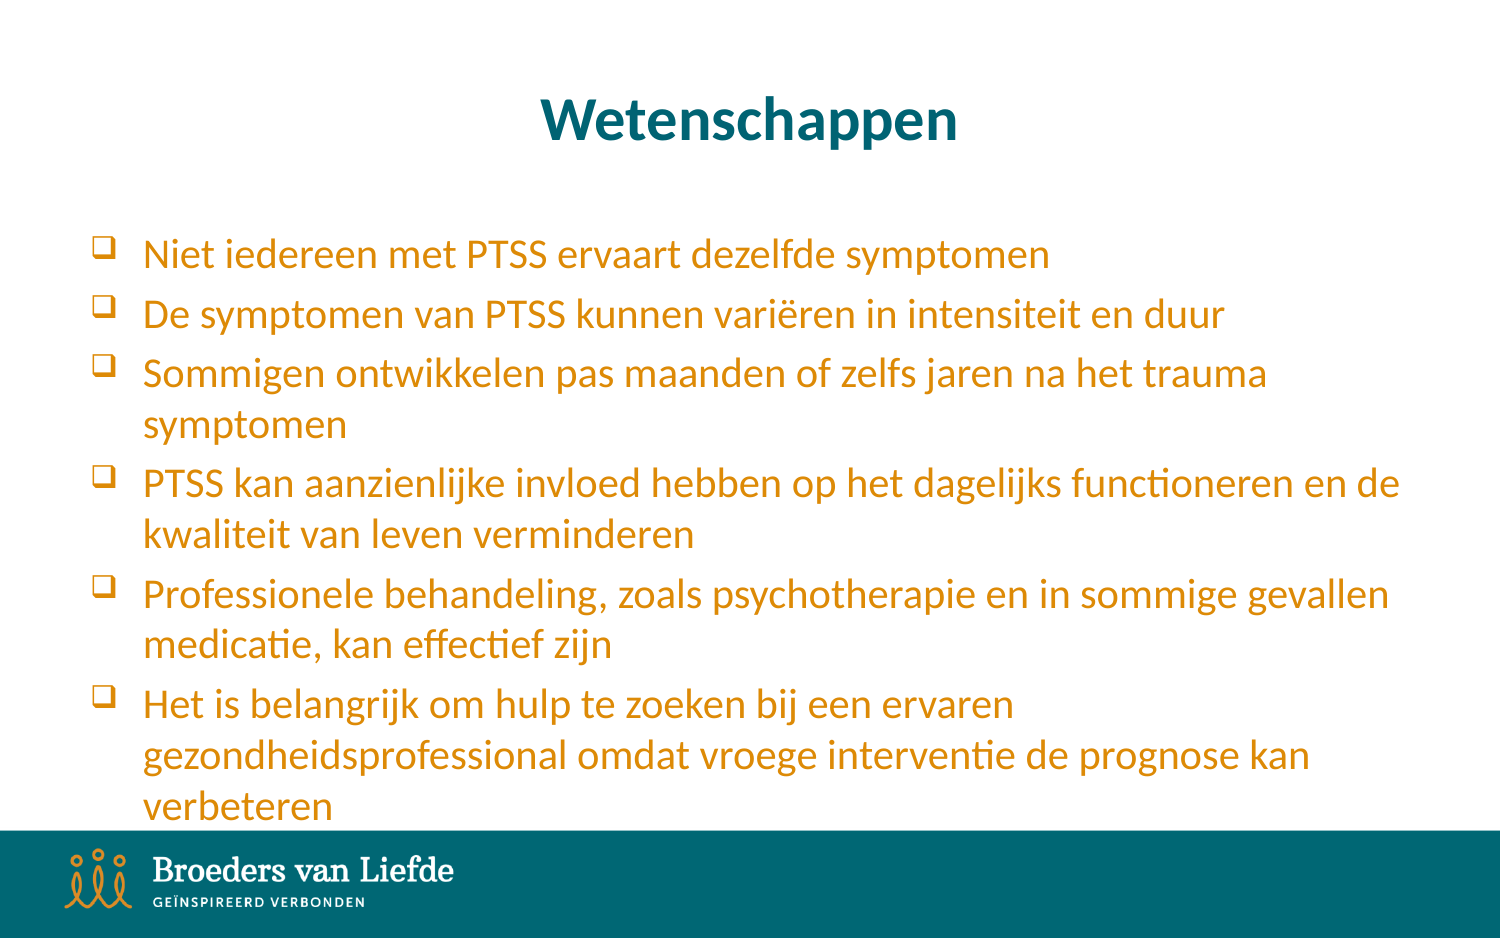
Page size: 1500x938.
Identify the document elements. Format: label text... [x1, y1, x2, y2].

list Niet iedereen met PTSS ervaart dezelfde symptomen De symptomen van PTSS kunnen variëren in intensiteit en duur Sommigen ontwikkelen pas maanden of zelfs jaren na het trauma symptomen PTSS kan aanzienlijke invloed hebben op het dagelijks functioneren en de kwaliteit van leven verminderen Professionele behandeling, zoals psychotherapie en in sommige gevallen medicatie, kan effectief zijn Het is belangrijk om hulp te zoeken bij een ervaren gezondheidsprofessional omdat vroege interventie de prognose kan verbeteren [75, 218, 1425, 838]
picture [0, 812, 1500, 938]
title Wetenschappen [75, 37, 1425, 194]
